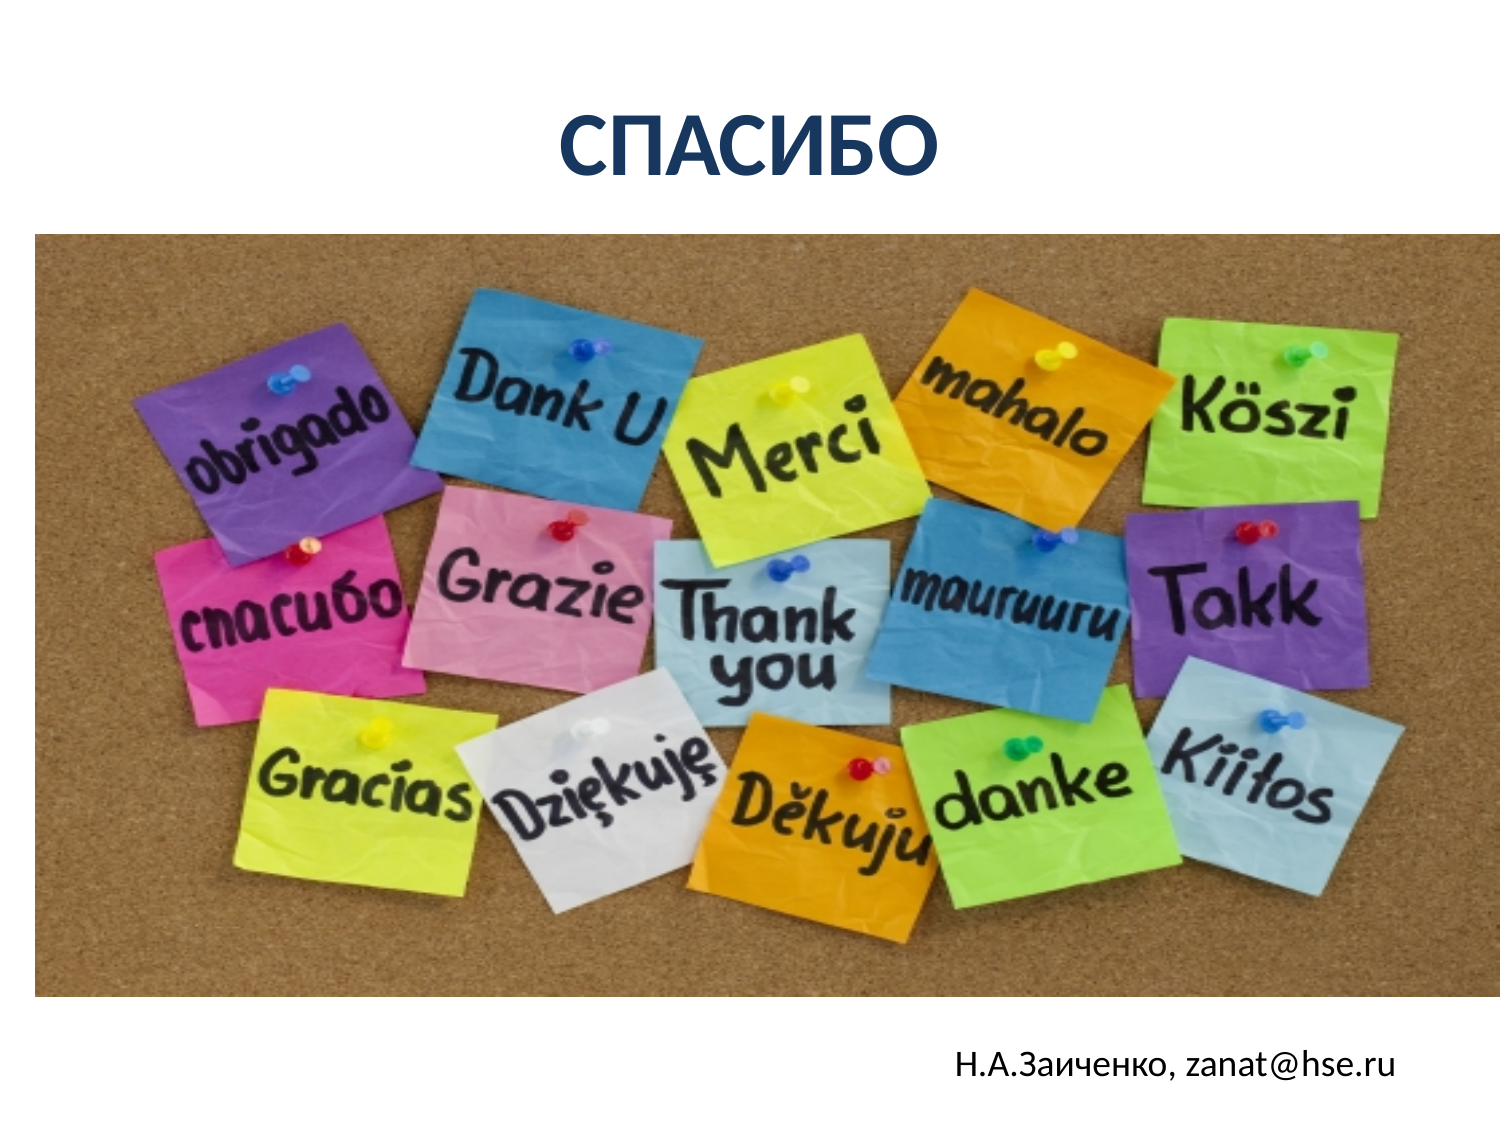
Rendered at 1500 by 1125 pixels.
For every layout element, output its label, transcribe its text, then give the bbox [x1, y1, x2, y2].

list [34, 234, 1500, 997]
title СПАСИБО [75, 45, 1425, 232]
text_box Н.А.Заиченко, zanat@hse.ru [940, 1031, 1412, 1091]
